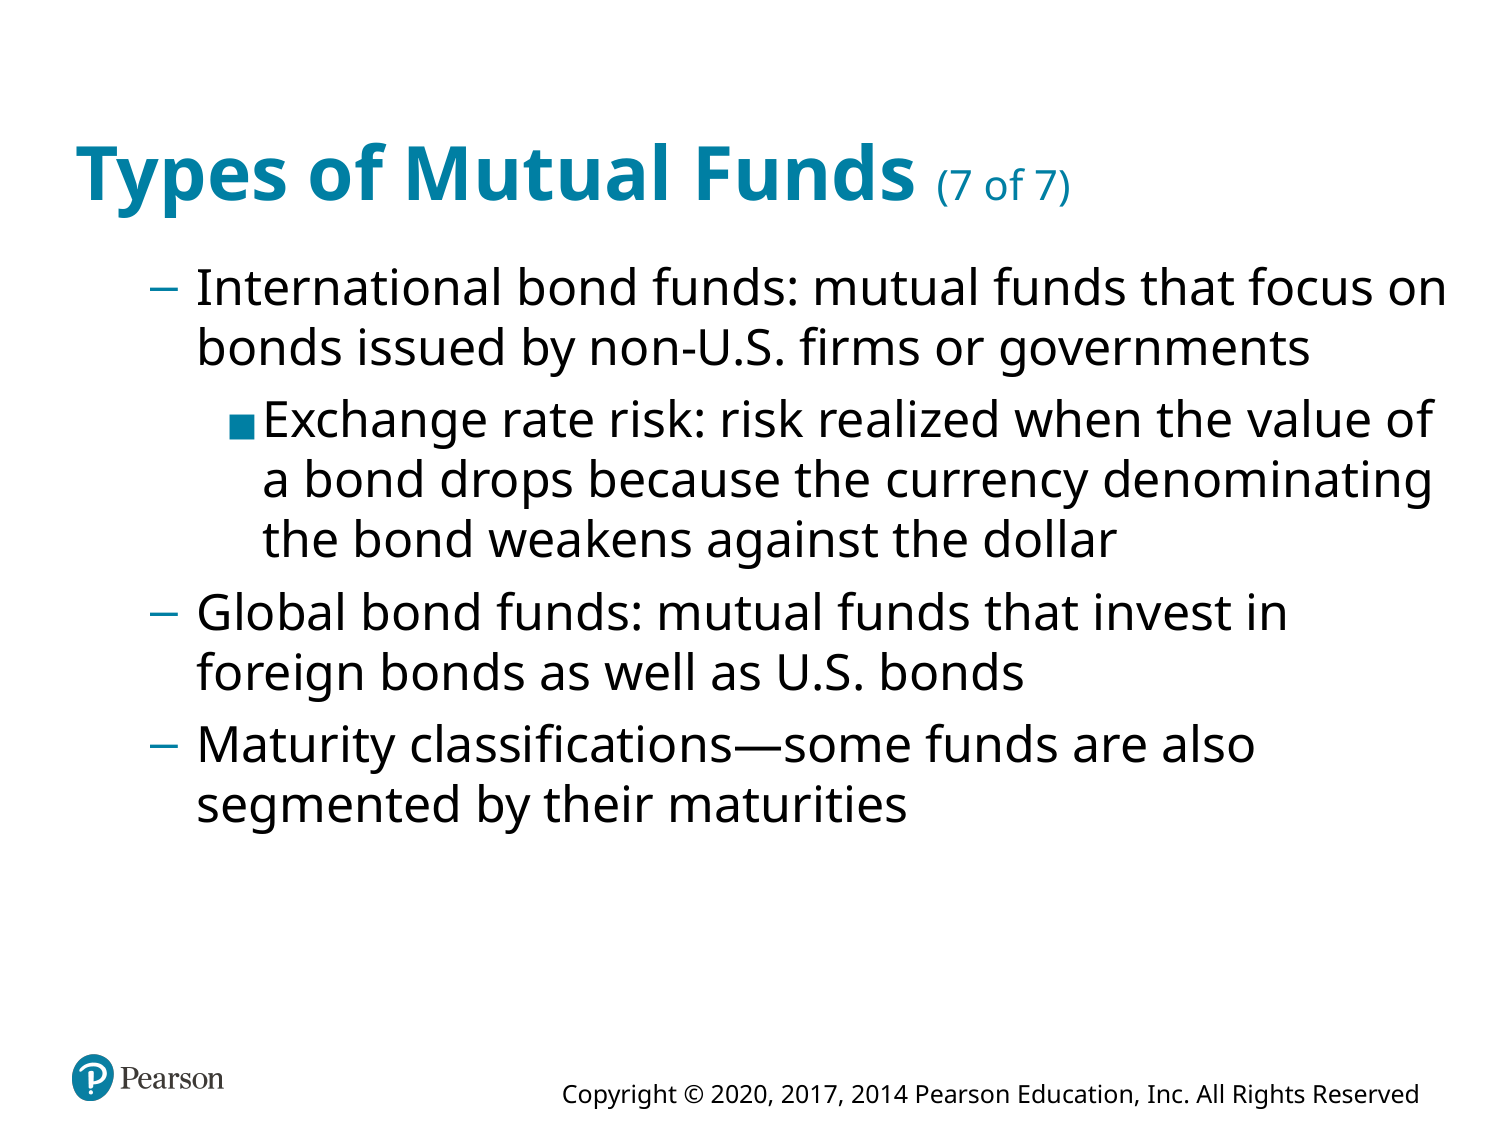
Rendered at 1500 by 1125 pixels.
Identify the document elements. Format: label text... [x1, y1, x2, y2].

picture [98, 1054, 224, 1101]
list International bond funds: mutual funds that focus on bonds issued by non-U.S. firms or governments Exchange rate risk: risk realized when the value of a bond drops because the currency denominating the bond weakens against the dollar Global bond funds: mutual funds that invest in foreign bonds as well as U.S. bonds Maturity classifications—some funds are also segmented by their maturities [75, 255, 1450, 983]
picture [72, 1054, 88, 1070]
title Types of Mutual Funds (7 of 7) [75, 35, 1425, 216]
picture [72, 1087, 83, 1101]
picture [80, 1063, 106, 1088]
